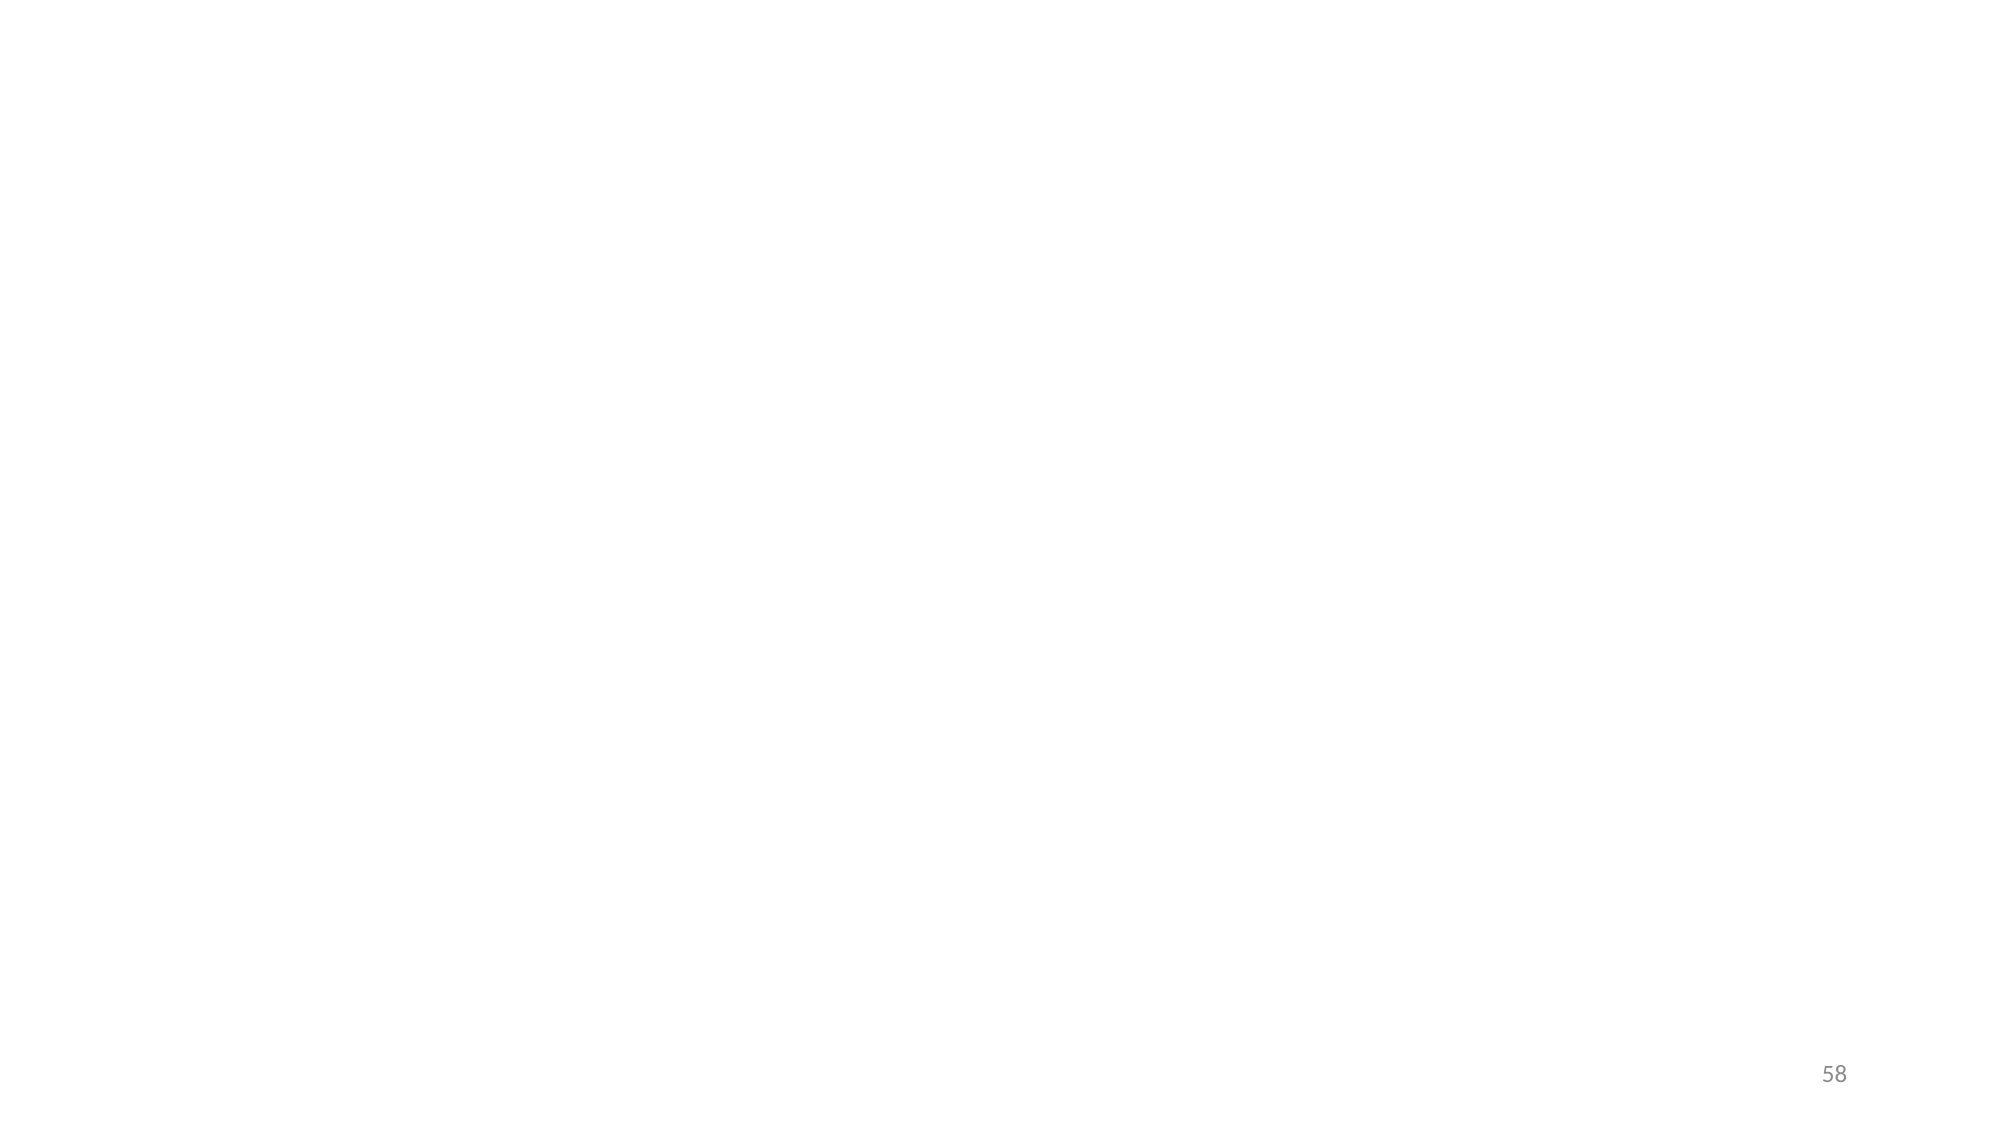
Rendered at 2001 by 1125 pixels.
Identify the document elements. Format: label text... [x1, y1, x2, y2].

slide_number 58 [1412, 1042, 1863, 1103]
